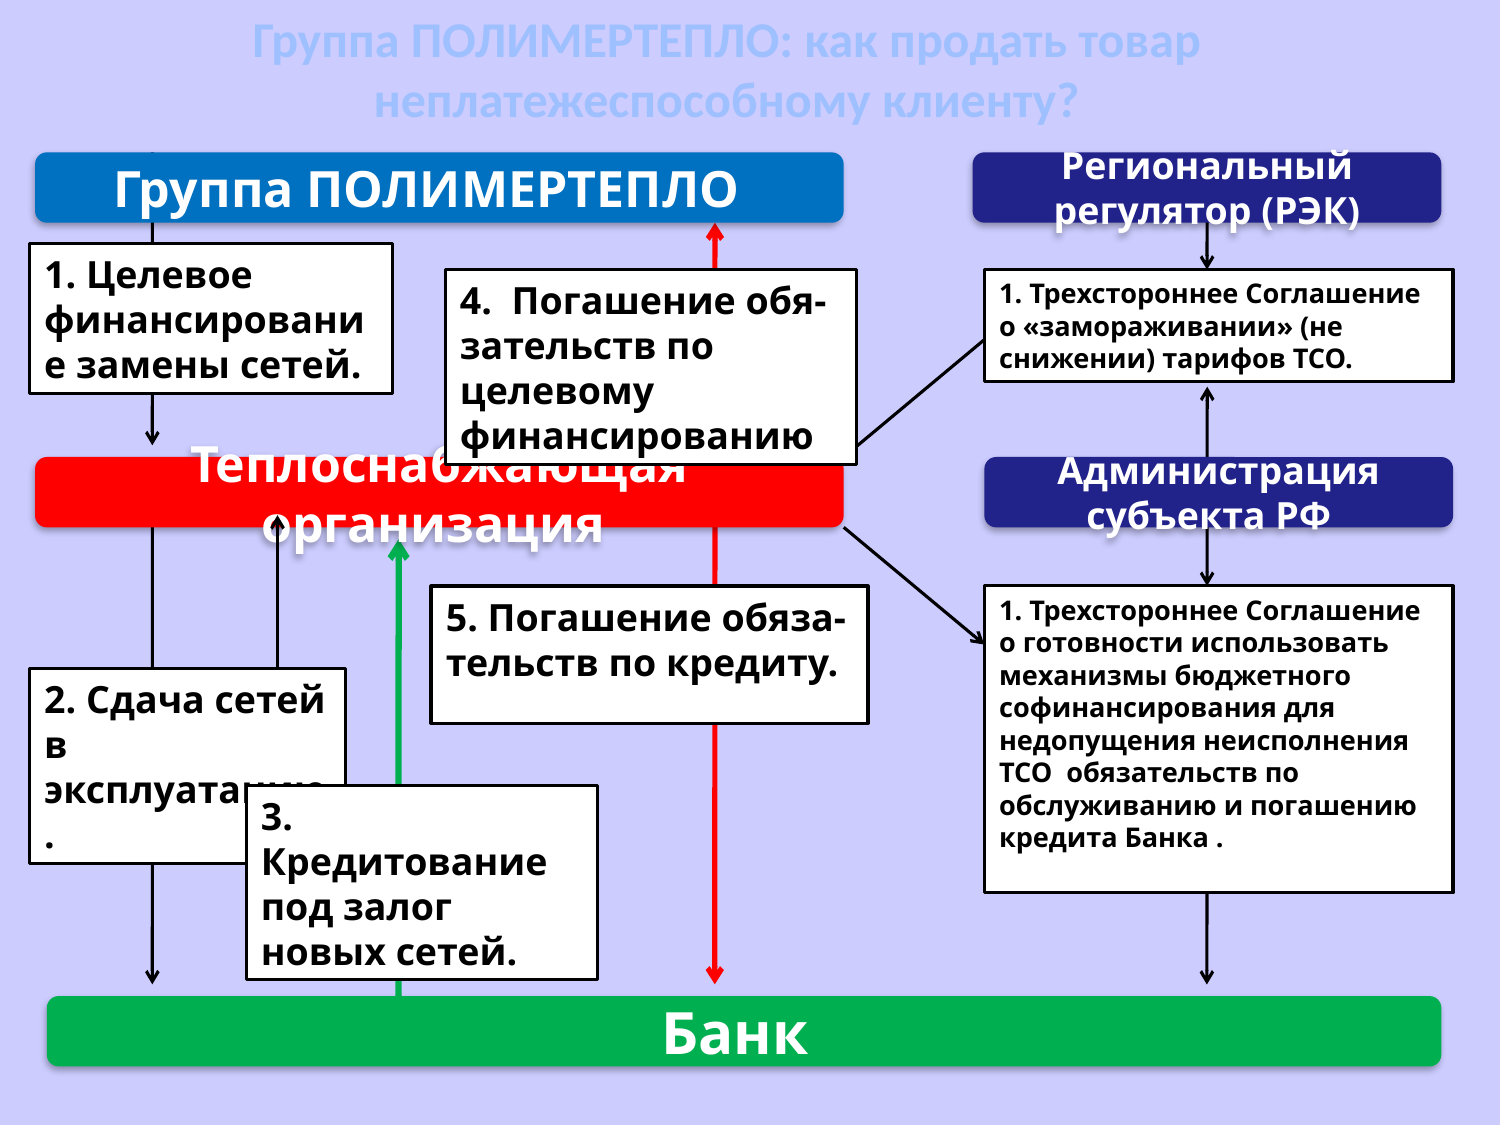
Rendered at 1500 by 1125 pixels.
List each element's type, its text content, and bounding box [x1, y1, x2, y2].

text_box Группа ПОЛИМЕРТЕПЛО [32, 151, 846, 225]
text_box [843, 527, 985, 645]
text_box 1. Трехстороннее Соглашение о «замораживании» (не снижении) тарифов ТСО. [984, 269, 1454, 382]
text_box Региональный регулятор (РЭК) [970, 150, 1444, 225]
text_box Группа ПОЛИМЕРТЕПЛО: как продать товар неплатежеспособному клиенту? [41, 0, 1413, 180]
text_box 5. Погашение обяза-тельств по кредиту. [431, 586, 869, 724]
text_box 3. Кредитование под залог новых сетей. [246, 785, 598, 980]
text_box Администрация субъекта РФ [982, 454, 1456, 530]
text_box Теплоснабжающая организация [32, 454, 846, 530]
text_box 2. Сдача сетей в эксплуатацию. [29, 668, 346, 737]
text_box 1. Целевое финансирование замены сетей. [29, 243, 393, 394]
text_box Банк [44, 993, 1444, 1069]
text_box 1. Трехстороннее Соглашение о готовности использовать механизмы бюджетного софинансирования для недопущения неисполнения ТСО обязательств по обслуживанию и погашению кредита Банка . [984, 585, 1454, 893]
text_box 4. Погашение обя-зательств по целевому финансированию [445, 269, 857, 465]
text_box 2. Сдача сетей в эксплуатацию. [29, 746, 346, 864]
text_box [843, 339, 985, 458]
